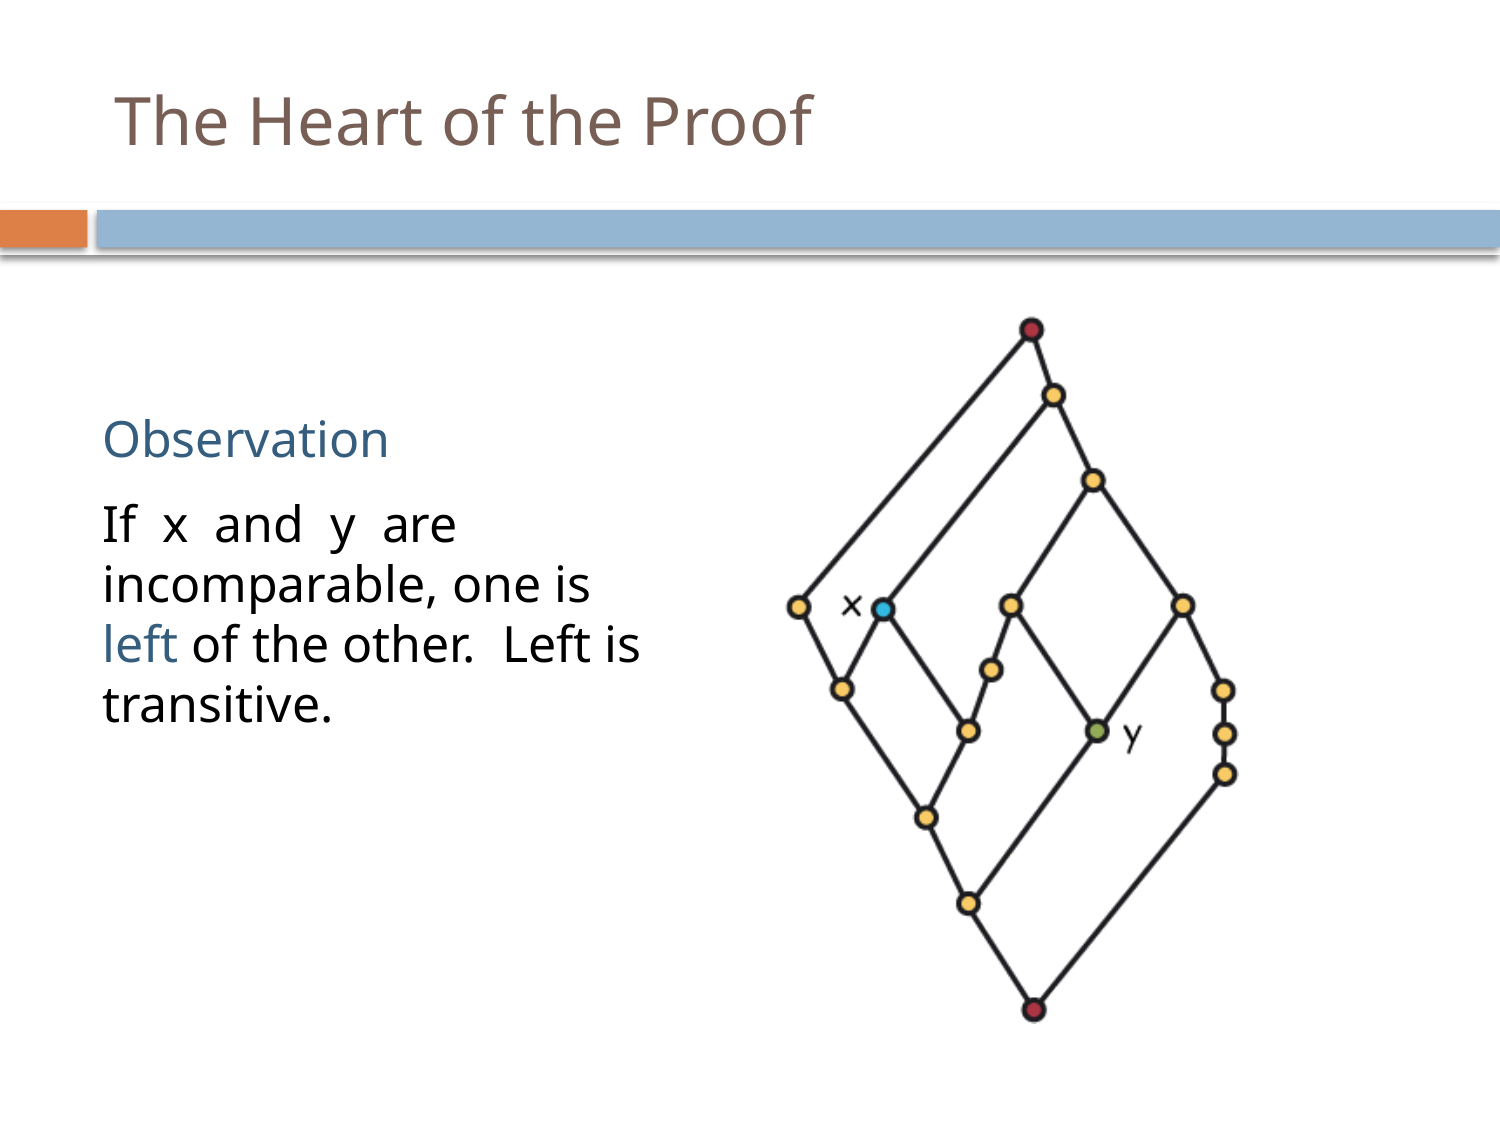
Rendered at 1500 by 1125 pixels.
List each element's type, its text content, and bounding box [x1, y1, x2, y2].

text_box Observation If x and y are incomparable, one is left of the other. Left is transitive. [87, 399, 656, 740]
title The Heart of the Proof [99, 37, 1438, 200]
picture [662, 237, 1239, 1025]
